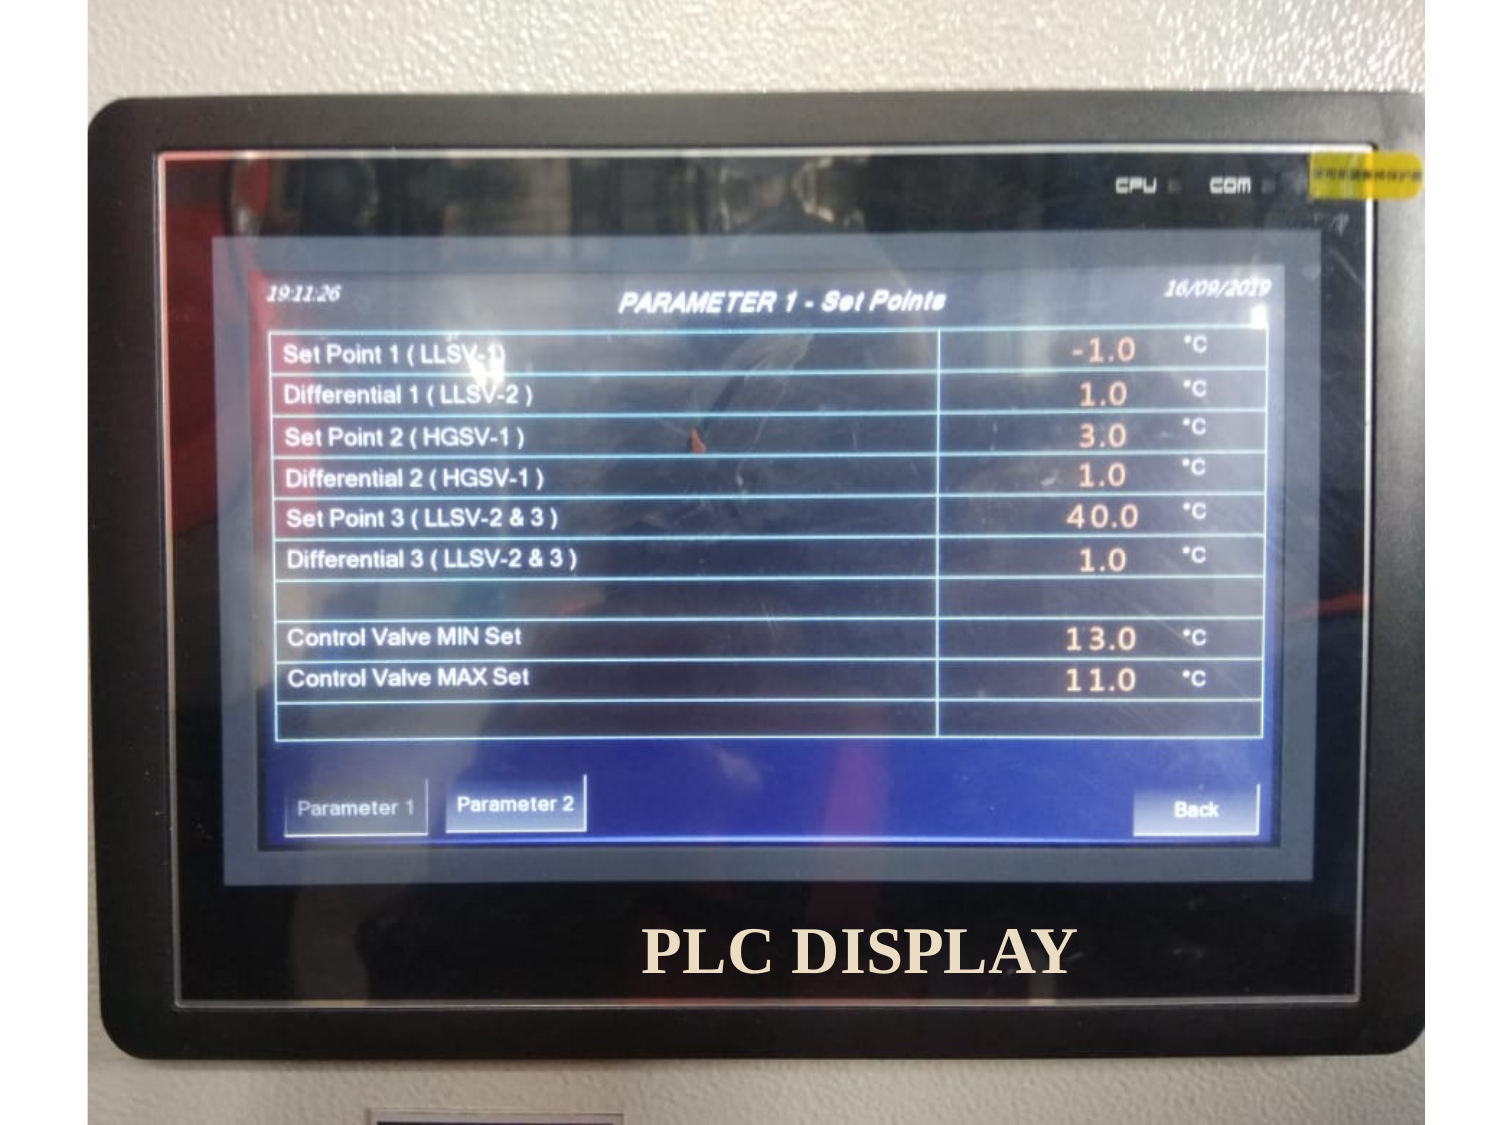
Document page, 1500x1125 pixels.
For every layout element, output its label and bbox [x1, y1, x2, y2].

picture [87, 0, 1426, 1125]
